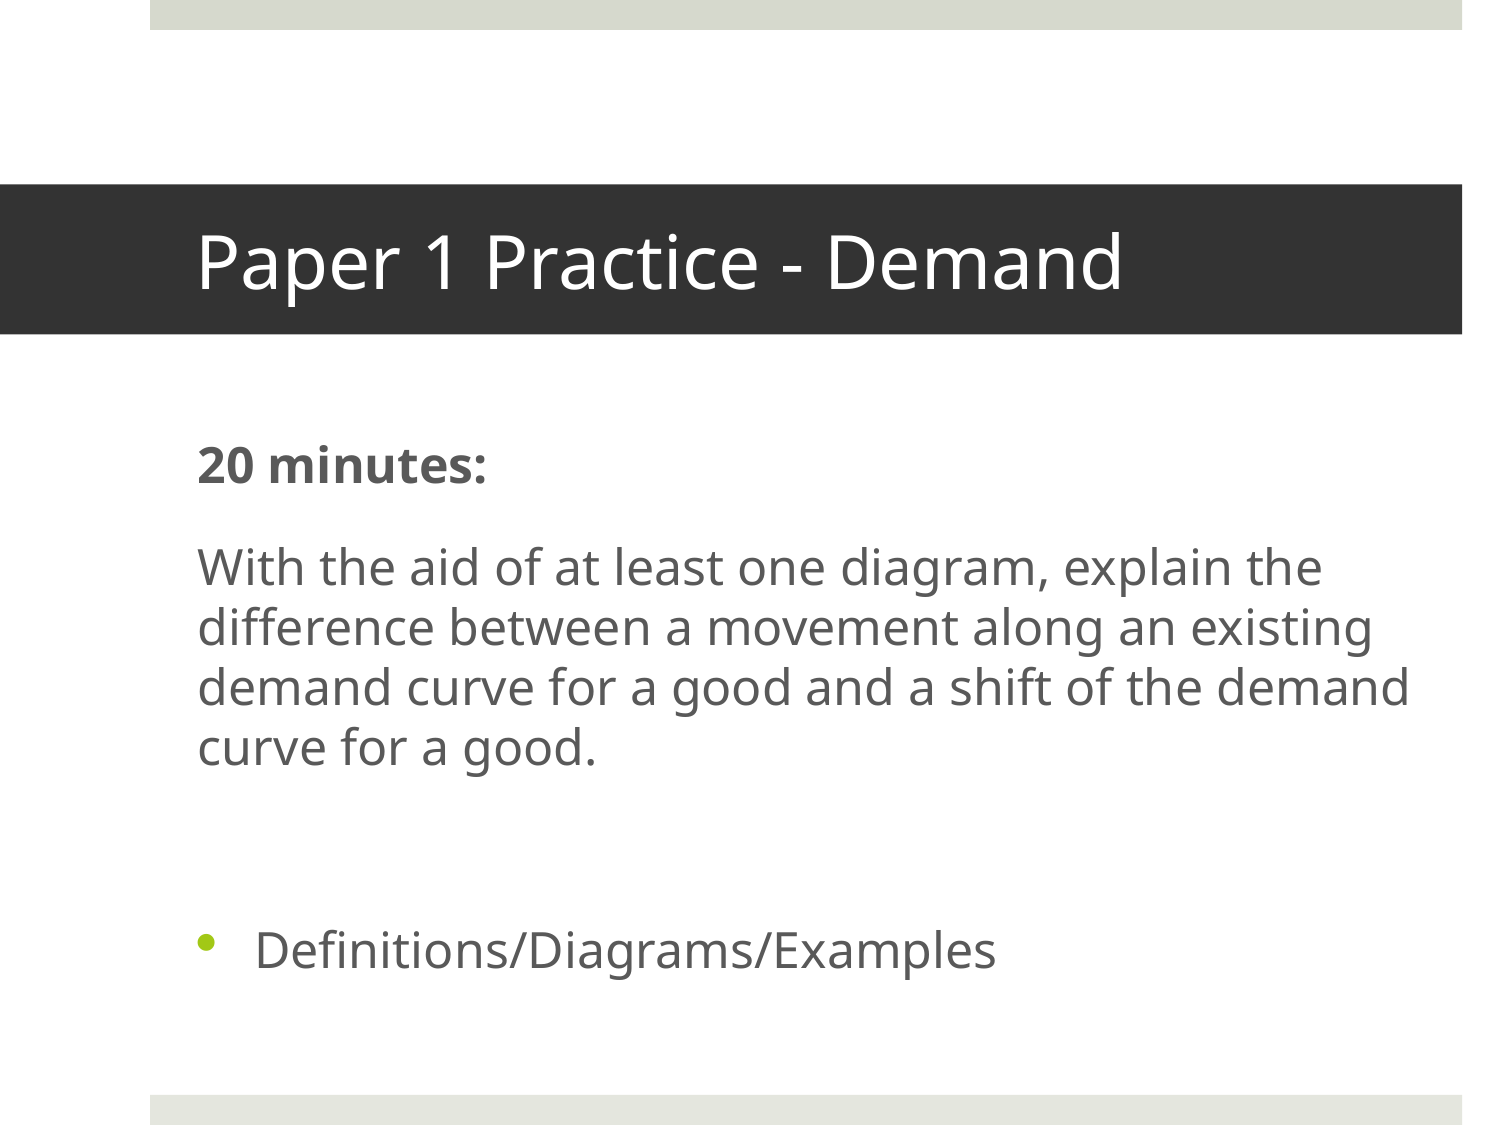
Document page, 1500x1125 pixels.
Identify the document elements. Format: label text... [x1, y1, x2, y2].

list 20 minutes: With the aid of at least one diagram, explain the difference between a movement along an existing demand curve for a good and a shift of the demand curve for a good. Definitions/Diagrams/Examples [182, 425, 1432, 1028]
title Paper 1 Practice - Demand [0, 184, 1463, 335]
